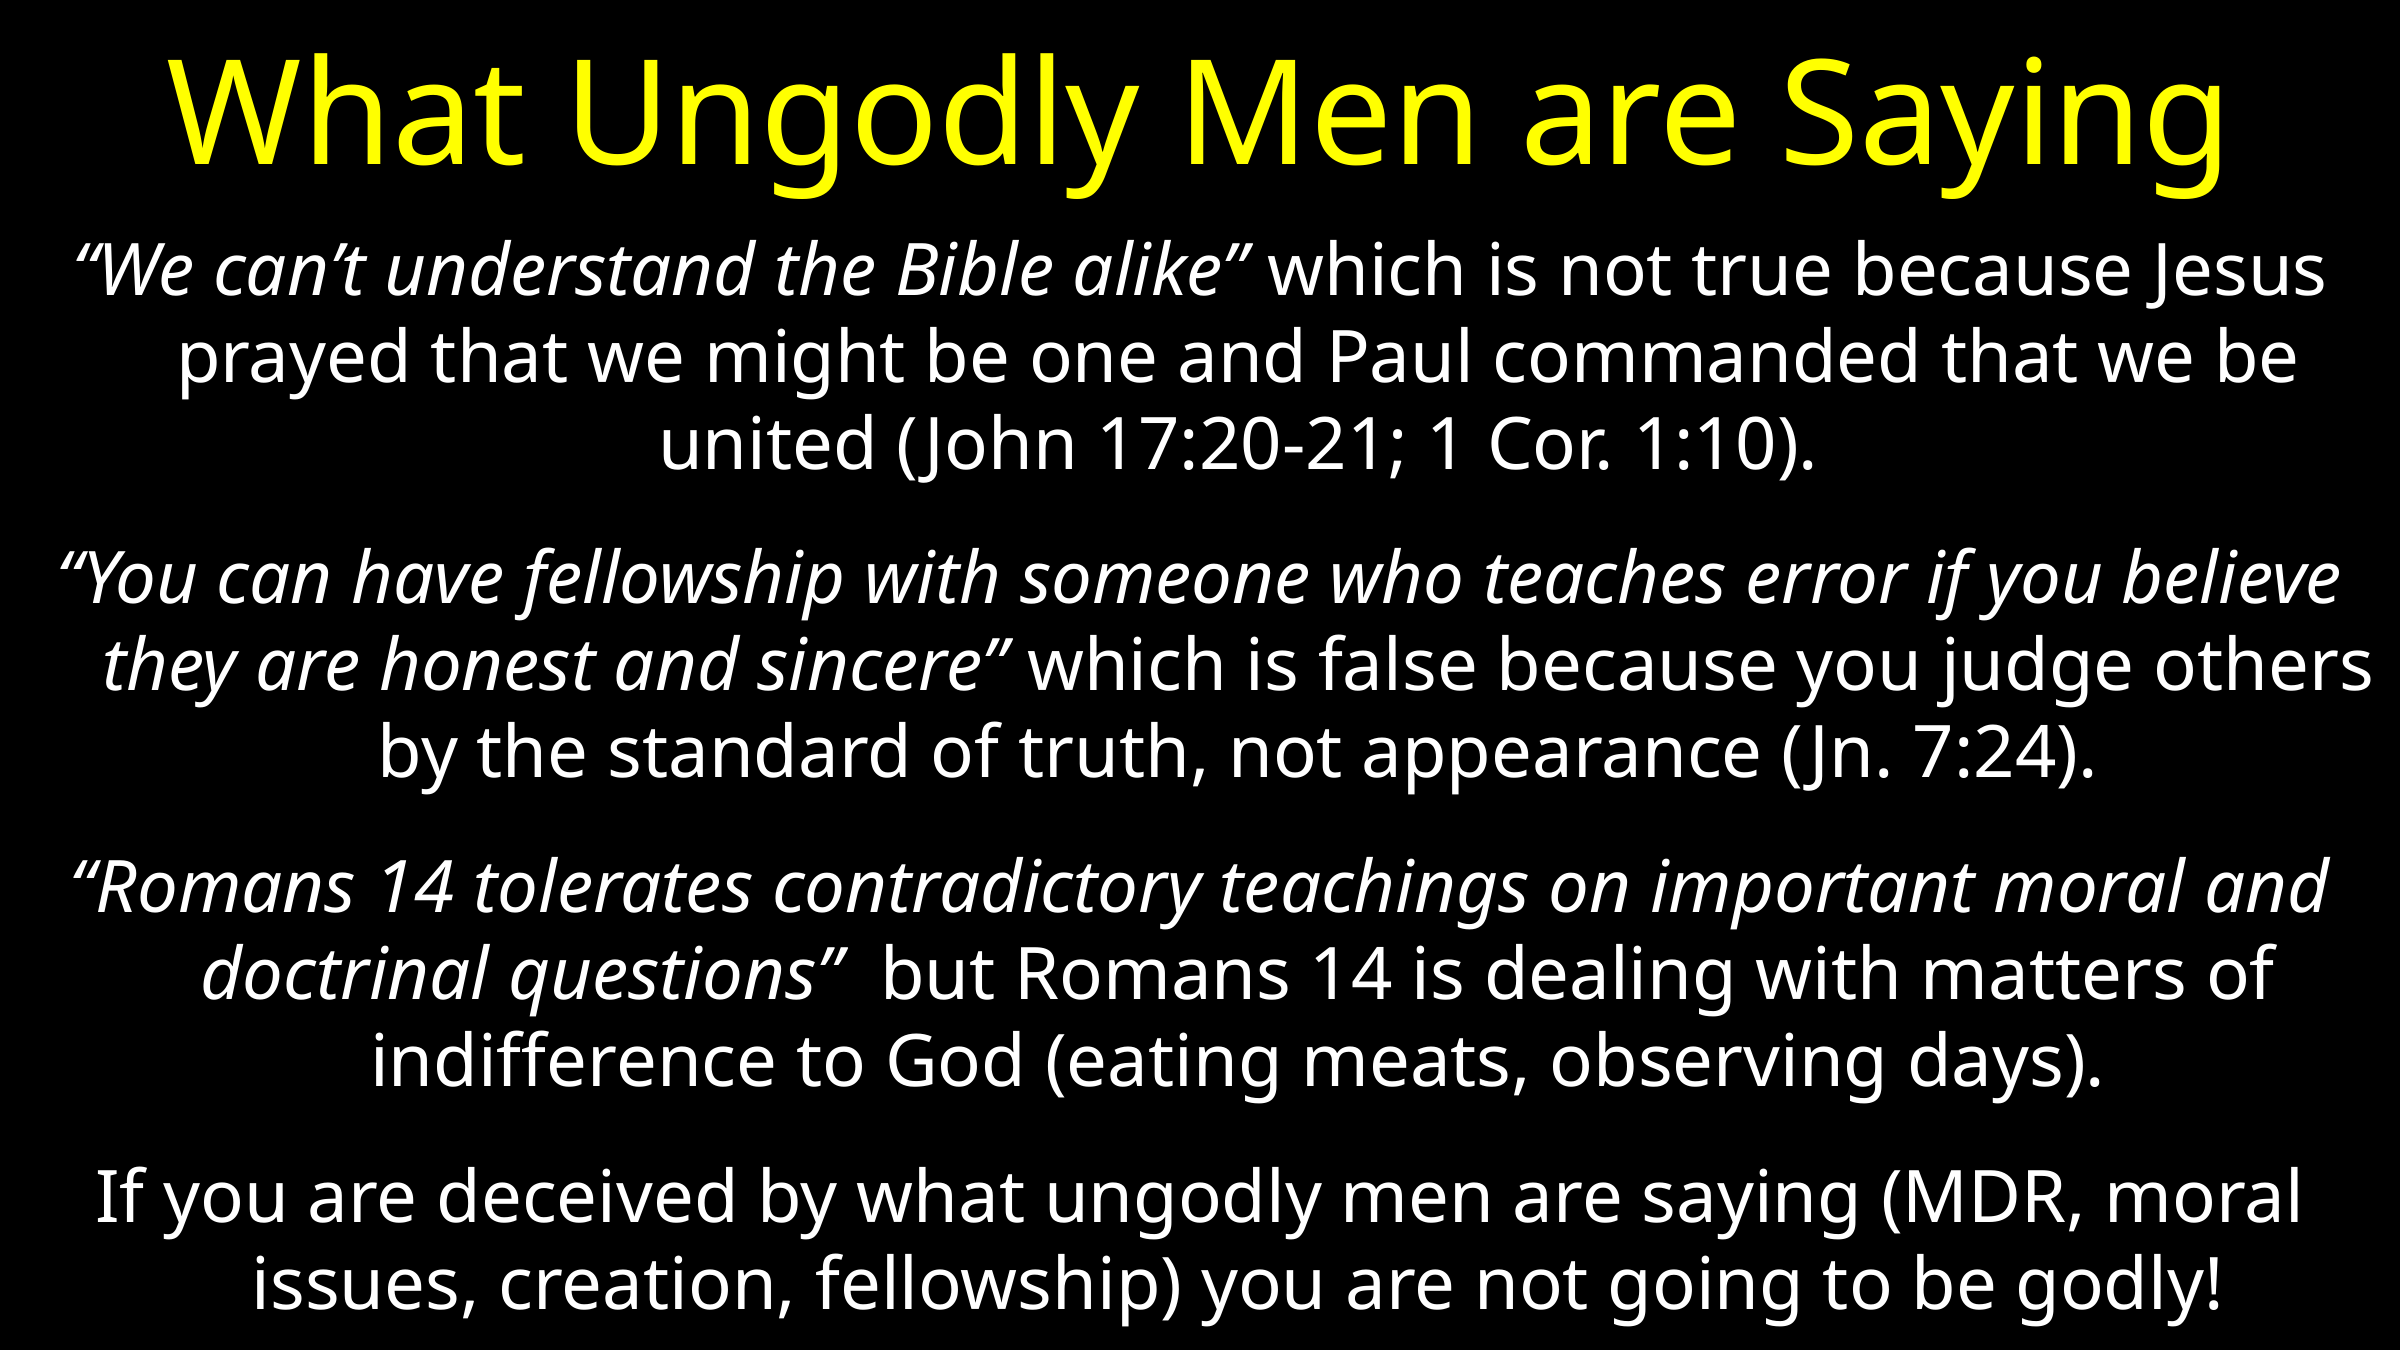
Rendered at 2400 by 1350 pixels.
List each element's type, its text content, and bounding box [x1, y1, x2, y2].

list “We can’t understand the Bible alike” which is not true because Jesus prayed that we might be one and Paul commanded that we be united (John 17:20-21; 1 Cor. 1:10). “You can have fellowship with someone who teaches error if you believe they are honest and sincere” which is false because you judge others by the standard of truth, not appearance (Jn. 7:24). “Romans 14 tolerates contradictory teachings on important moral and doctrinal questions” but Romans 14 is dealing with matters of indifference to God (eating meats, observing days). If you are deceived by what ungodly men are saying (MDR, moral issues, creation, fellowship) you are not going to be godly! [0, 212, 2400, 1350]
title What Ungodly Men are Saying [0, 0, 2400, 212]
